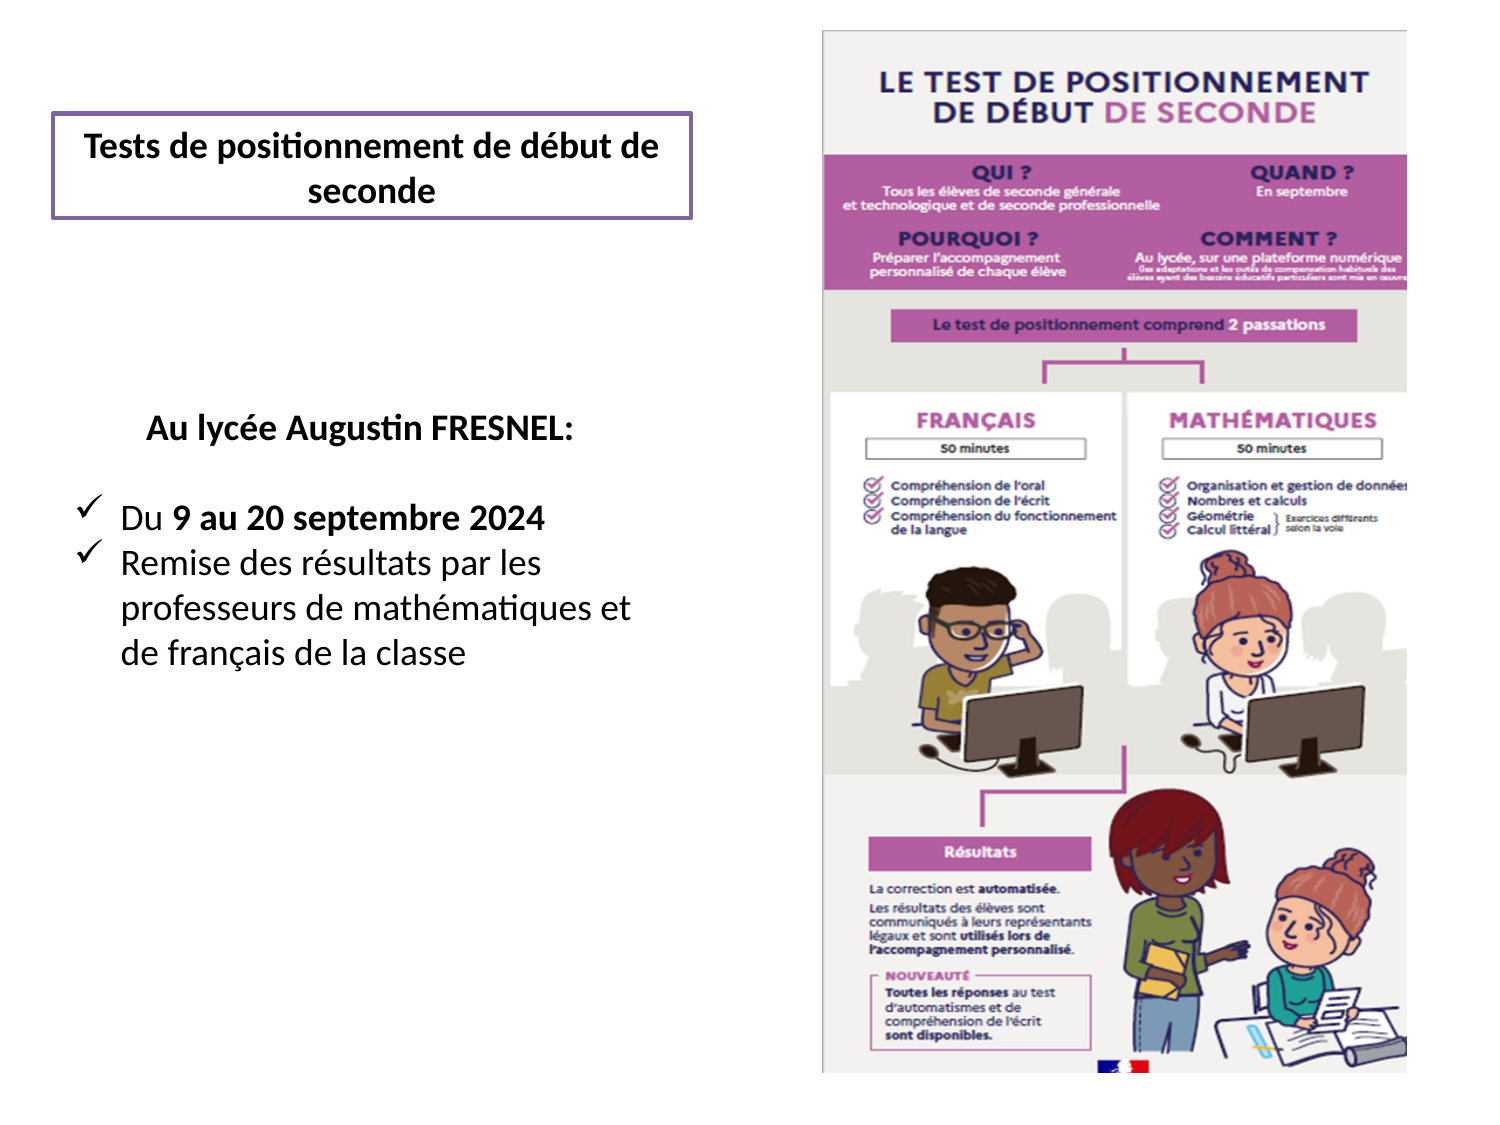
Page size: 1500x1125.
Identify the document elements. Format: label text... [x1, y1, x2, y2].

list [822, 30, 1408, 1073]
text_box Tests de positionnement de début de seconde [51, 111, 693, 220]
text_box Au lycée Augustin FRESNEL: Du 9 au 20 septembre 2024 Remise des résultats par les professeurs de mathématiques et de français de la classe [58, 395, 662, 681]
